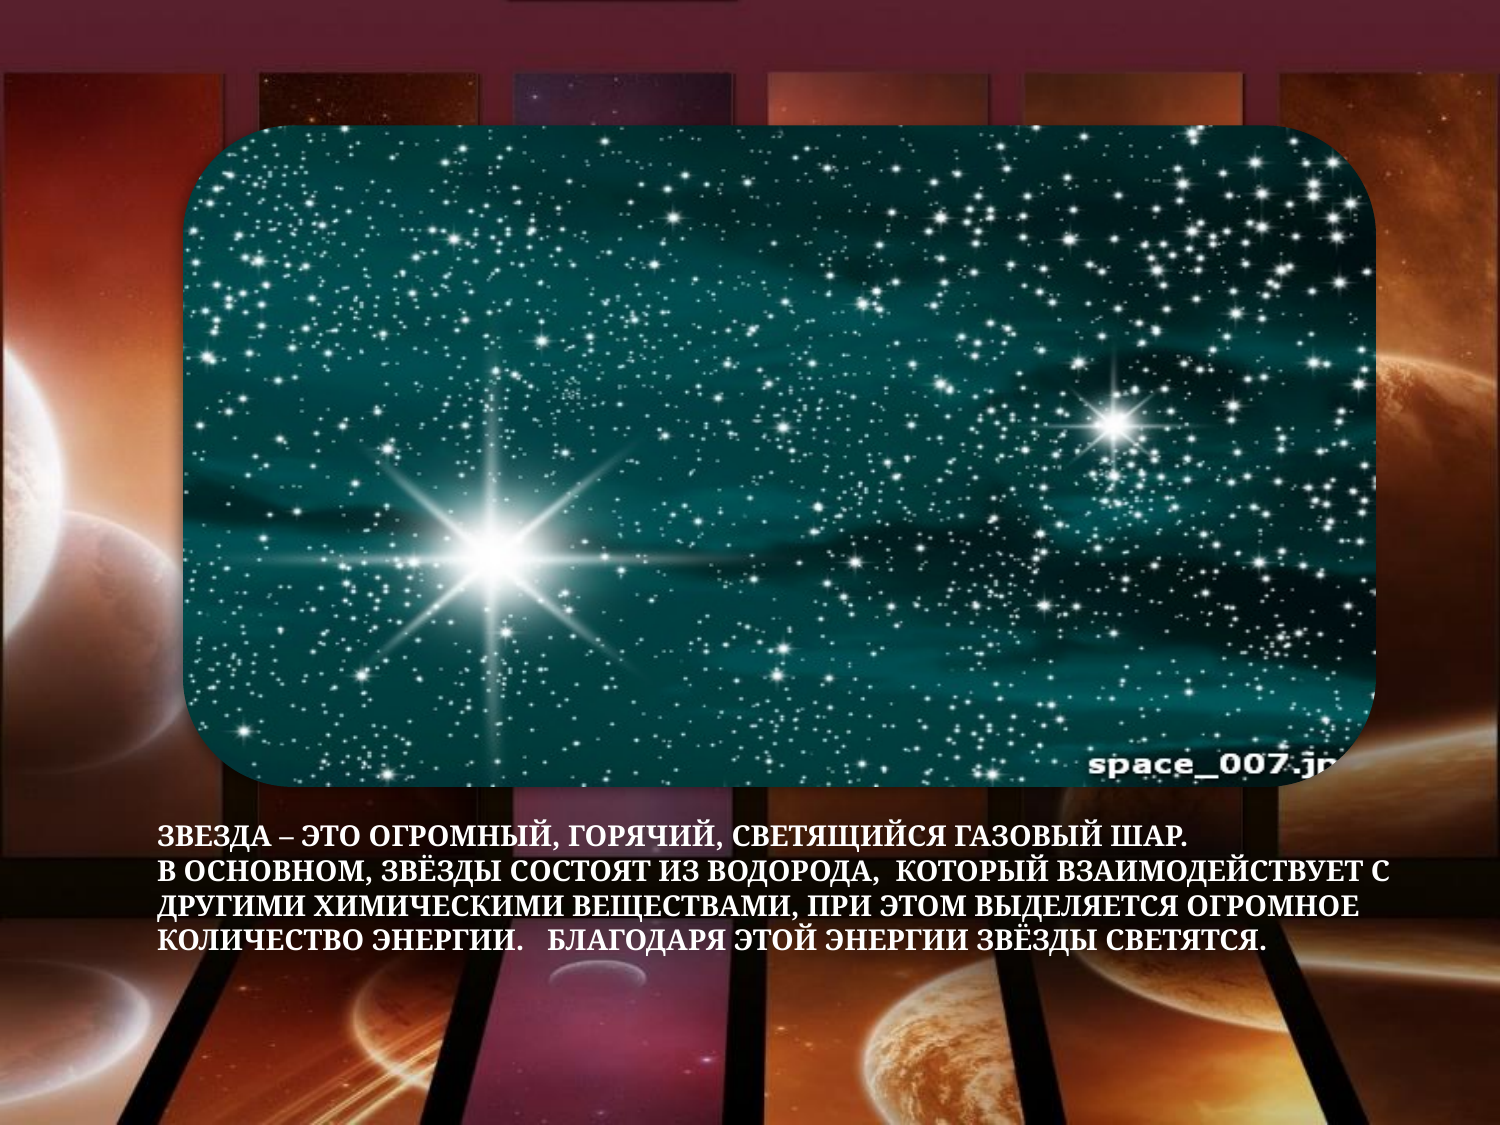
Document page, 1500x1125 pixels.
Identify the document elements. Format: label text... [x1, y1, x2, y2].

picture [0, 0, 1500, 1125]
title Звезда – это огромный, горячий, светящийся газовый шар. В основном, звёзды состоят из водорода, который взаимодействует с другими химическими веществами, при этом выделяется огромное количество энергии. Благодаря этой энергии звёзды светятся. [142, 810, 1417, 1034]
